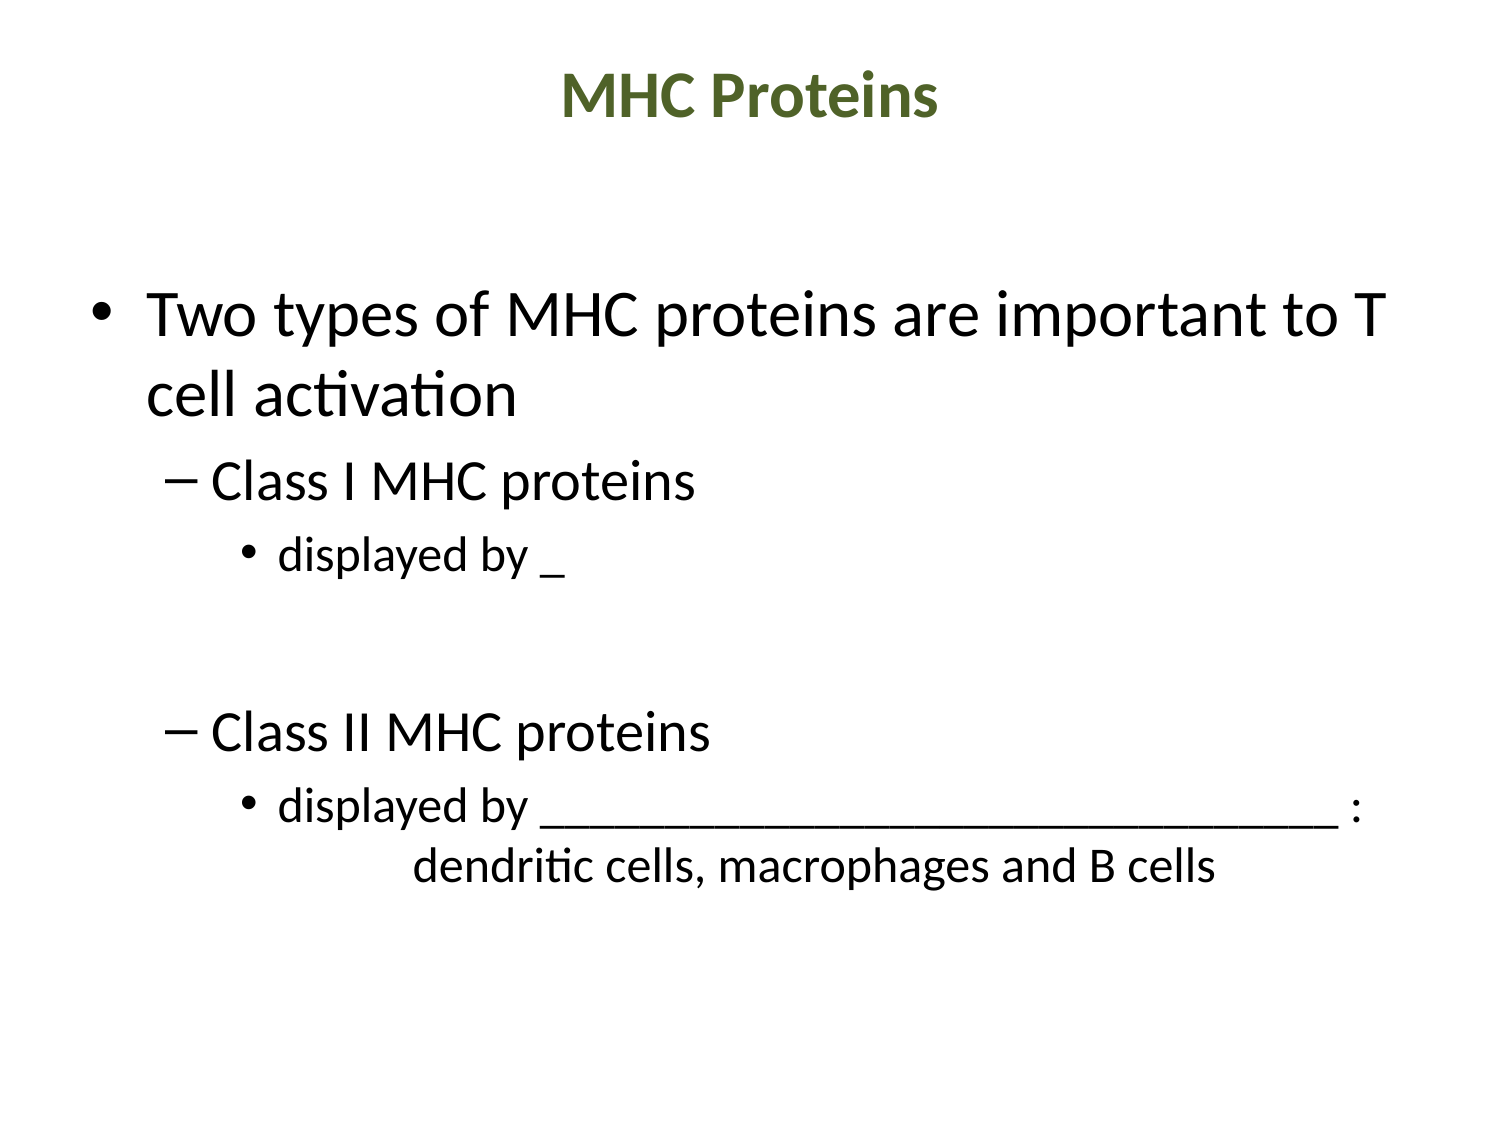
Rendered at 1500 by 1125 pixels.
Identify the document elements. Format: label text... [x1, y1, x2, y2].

list Two types of MHC proteins are important to T cell activation Class I MHC proteins displayed by _ Class II MHC proteins displayed by ________________________________ : dendritic cells, macrophages and B cells [75, 262, 1425, 1005]
title MHC Proteins [75, 45, 1425, 138]
